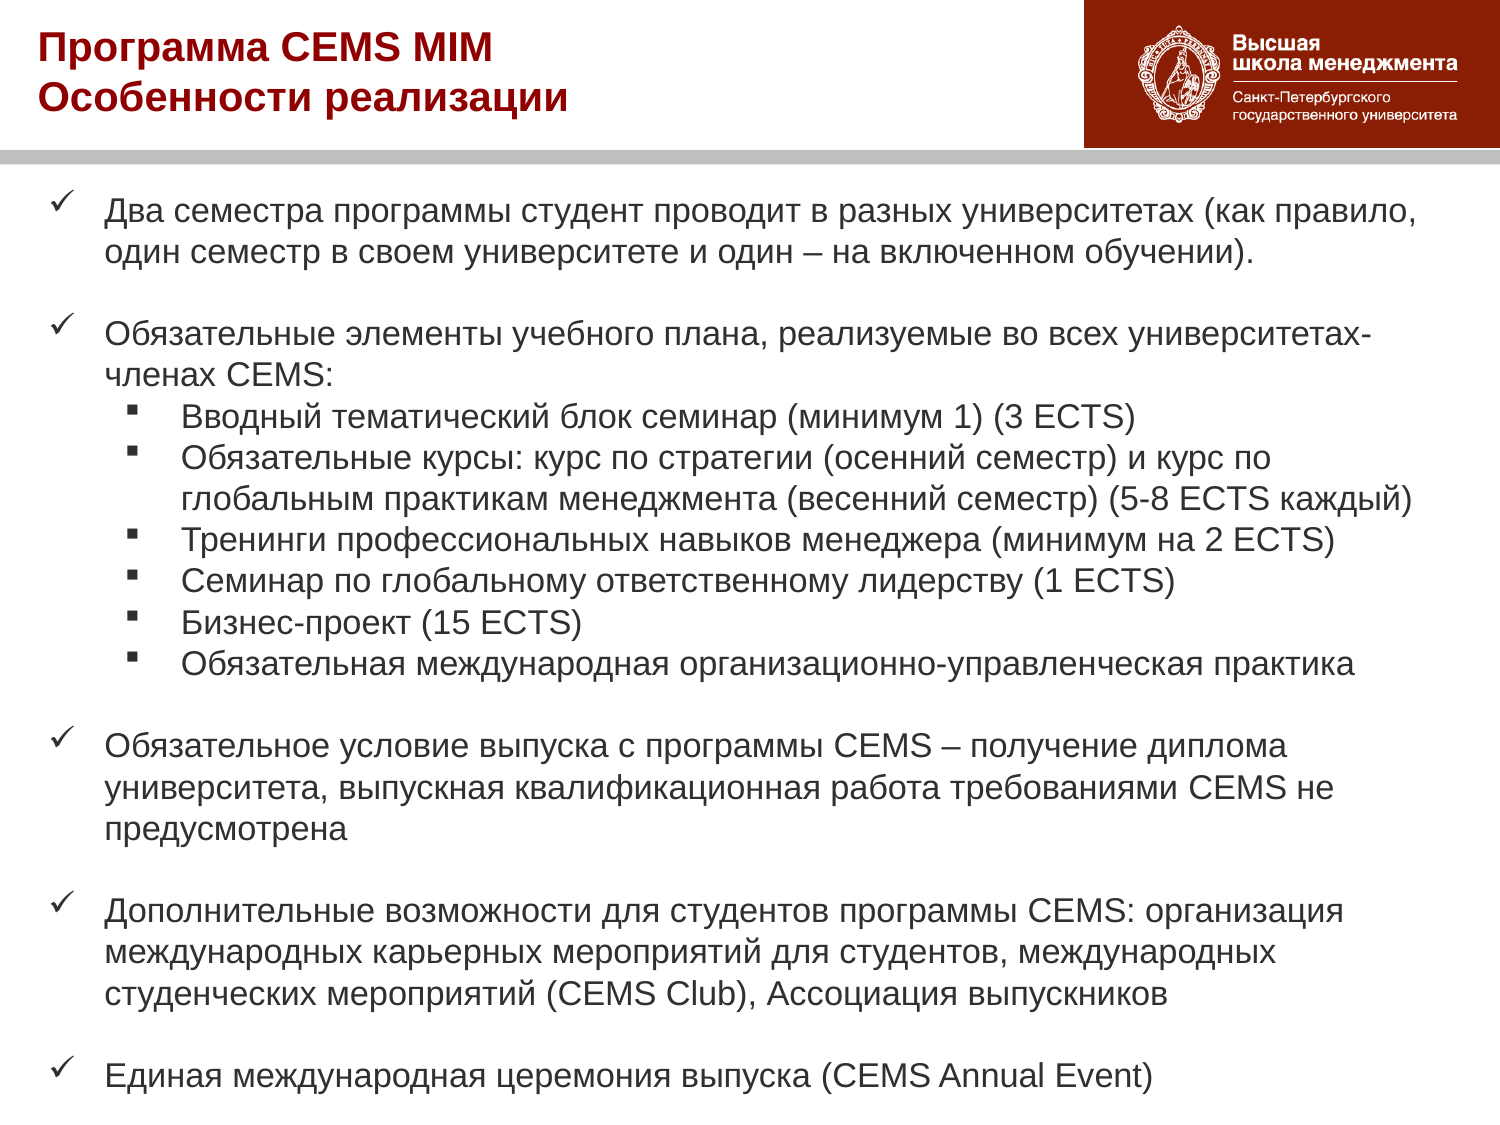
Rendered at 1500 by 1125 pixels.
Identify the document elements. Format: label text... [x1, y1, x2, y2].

text_box Два семестра программы студент проводит в разных университетах (как правило, один семестр в своем университете и один – на включенном обучении). Обязательные элементы учебного плана, реализуемые во всех университетах-членах CEMS: Вводный тематический блок семинар (минимум 1) (3 ECTS) Обязательные курсы: курс по стратегии (осенний семестр) и курс по глобальным практикам менеджмента (весенний семестр) (5-8 ECTS каждый) Тренинги профессиональных навыков менеджера (минимум на 2 ECTS) Семинар по глобальному ответственному лидерству (1 ECTS) Бизнес-проект (15 ECTS) Обязательная международная организационно-управленческая практика Обязательное условие выпуска с программы CEMS – получение диплома университета, выпускная квалификационная работа требованиями CEMS не предусмотрена Дополнительные возможности для студентов программы CEMS: организация международных карьерных мероприятий для студентов, международных студенческих мероприятий (CEMS Club), Ассоциация выпускников Единая международная церемония выпуска (CEMS Annual Event) [33, 180, 1464, 1102]
picture [1084, 0, 1500, 148]
title Программа CEMS MIM Особенности реализации [37, 19, 1076, 65]
